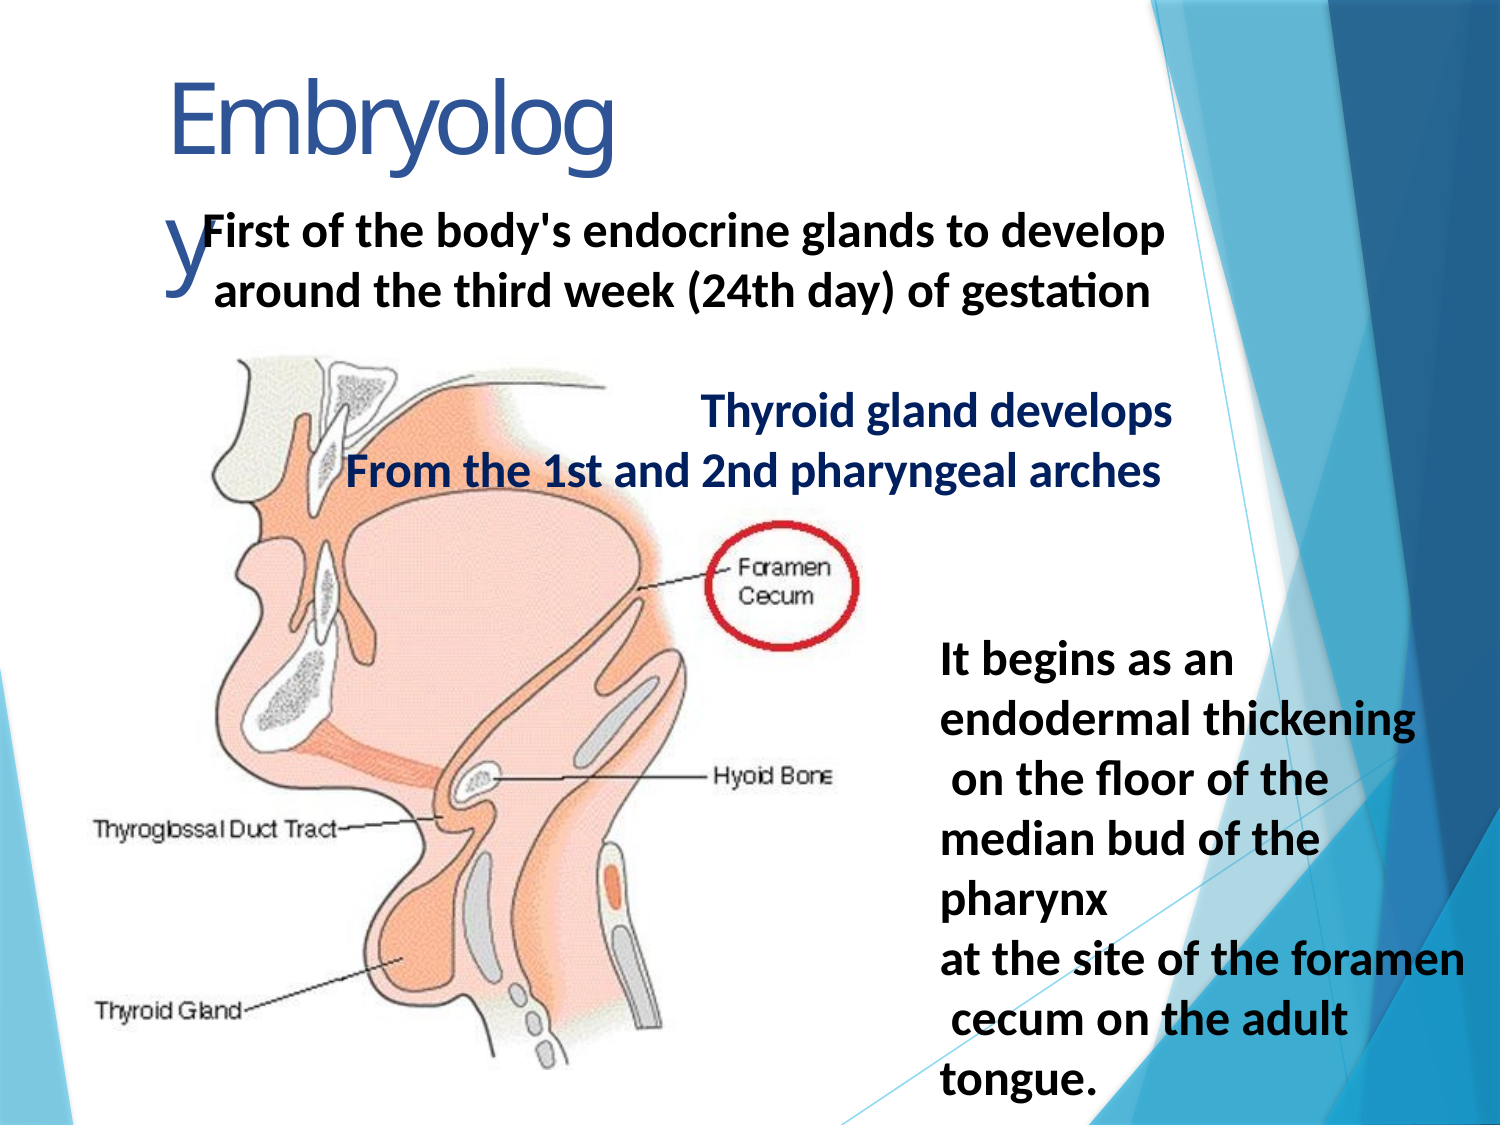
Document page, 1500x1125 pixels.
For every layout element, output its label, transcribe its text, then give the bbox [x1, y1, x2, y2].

text_box First of the body's endocrine glands to develop around the third week (24th day) of gestation Thyroid gland develops From the 1st and 2nd pharyngeal arches It begins as an endodermal thickening on the floor of the median bud of the pharynx at the site of the foramen cecum on the adult tongue. [200, 195, 1472, 1106]
picture [86, 345, 867, 1070]
title Embryology [162, 52, 628, 295]
